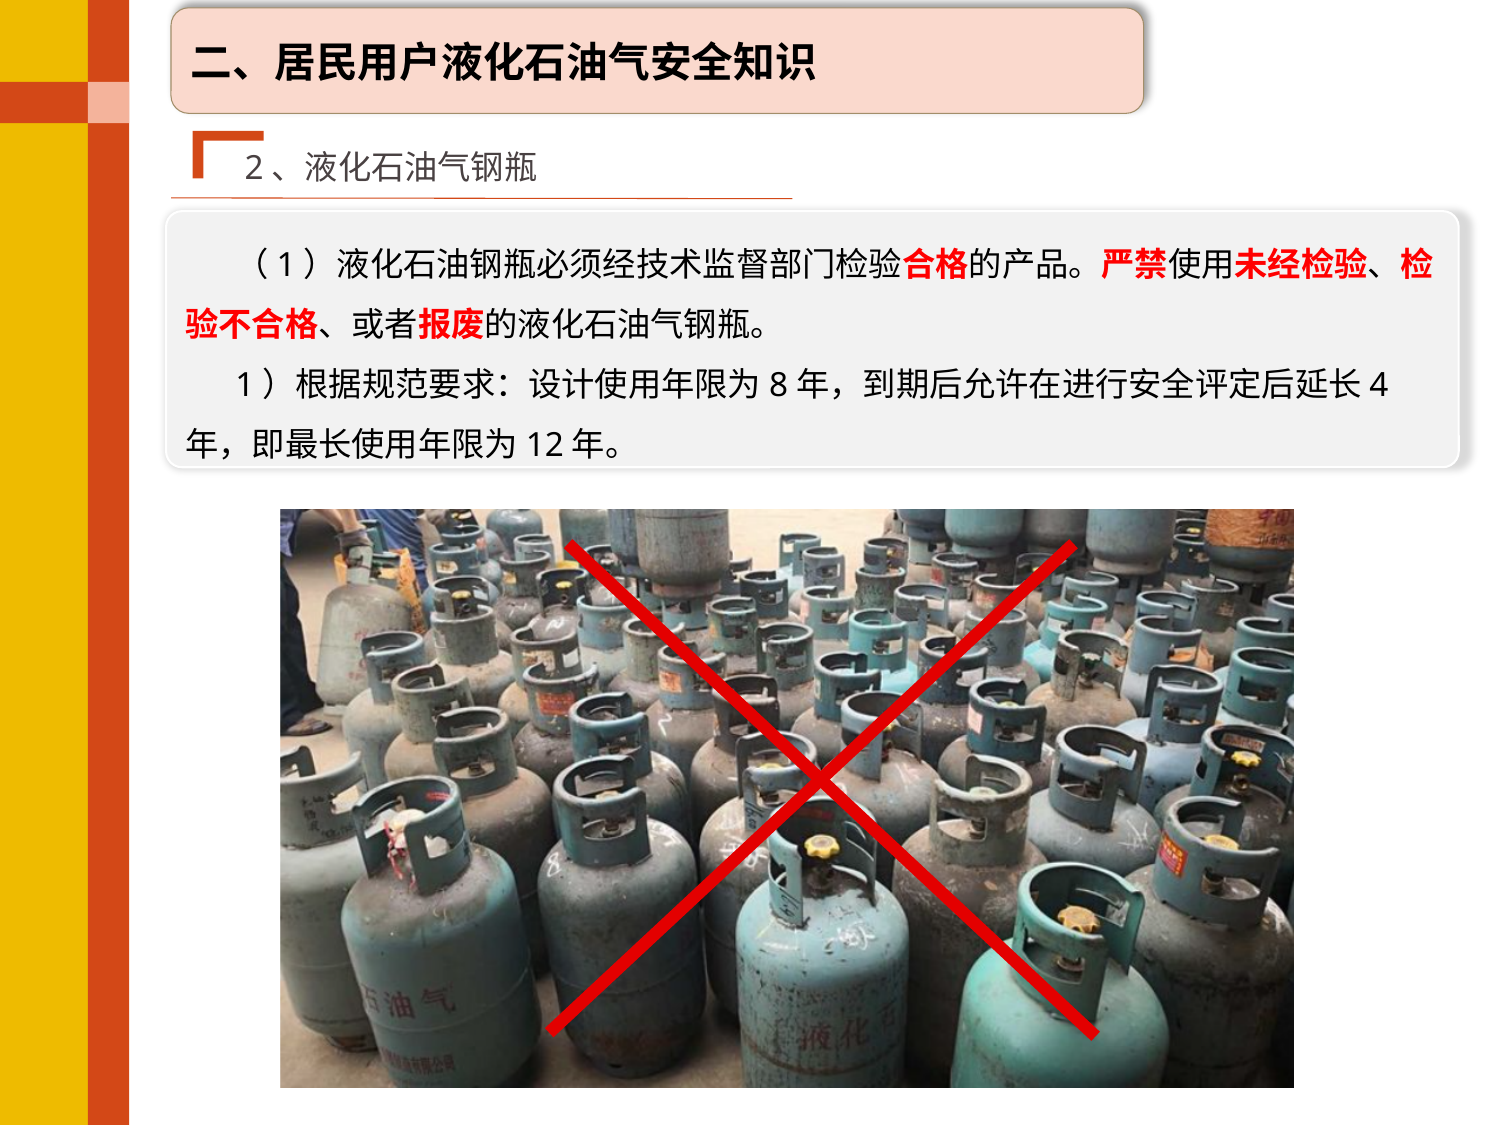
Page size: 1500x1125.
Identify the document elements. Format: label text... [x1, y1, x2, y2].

text_box 二、居民用户液化石油气安全知识 [170, 7, 1145, 114]
picture [278, 509, 1294, 1088]
text_box （1）液化石油钢瓶必须经技术监督部门检验合格的产品。严禁使用未经检验、检验不合格、或者报废的液化石油气钢瓶。 1）根据规范要求：设计使用年限为8年，到期后允许在进行安全评定后延长4年，即最长使用年限为12年。 [166, 211, 1459, 468]
text_box 2、液化石油气钢瓶 [229, 140, 840, 192]
text_box [192, 130, 265, 179]
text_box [549, 543, 1096, 1037]
